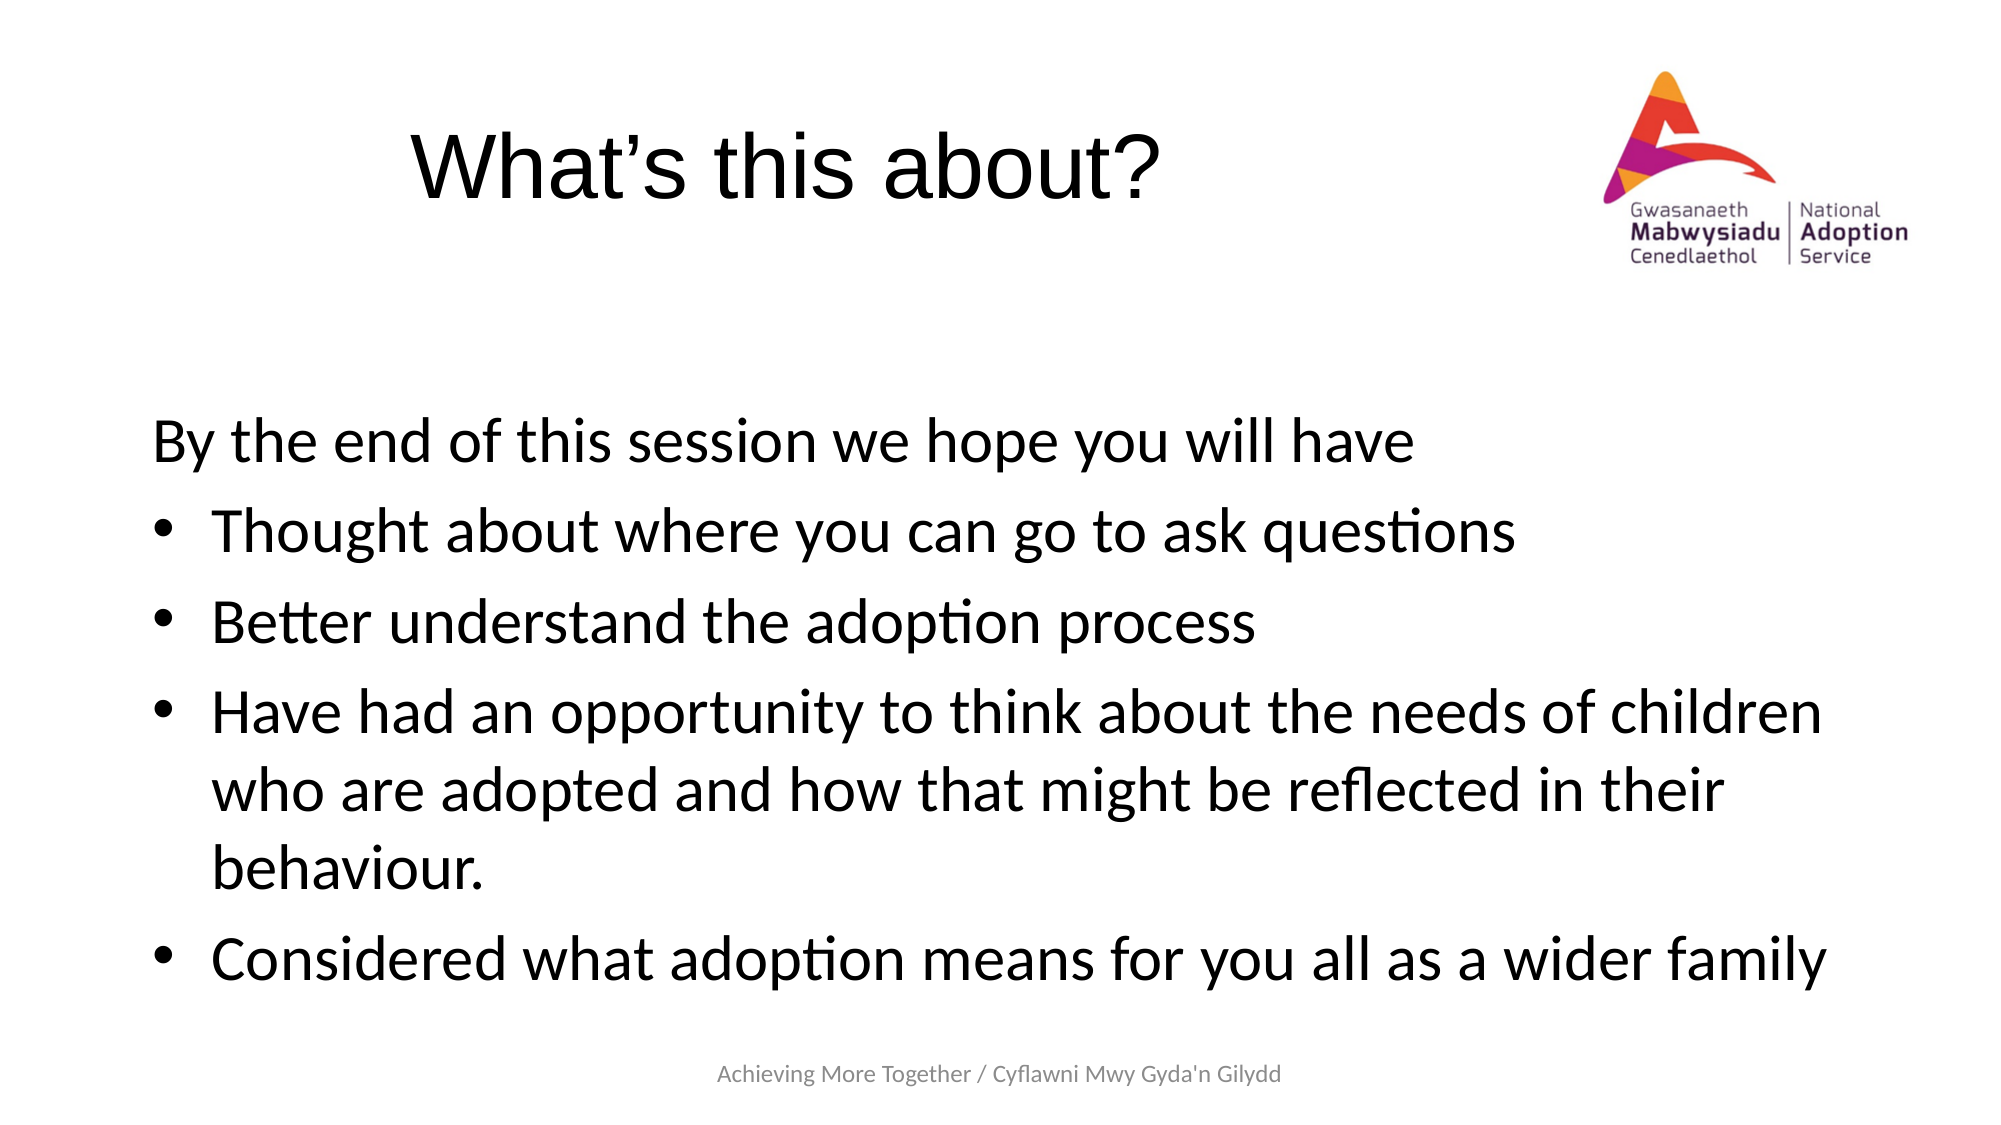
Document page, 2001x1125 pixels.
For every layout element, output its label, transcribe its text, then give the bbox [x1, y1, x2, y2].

footer Achieving More Together / Cyflawni Mwy Gyda'n Gilydd [662, 1042, 1338, 1103]
title What’s this about? [137, 59, 1436, 278]
picture [1502, 0, 2000, 376]
list By the end of this session we hope you will have Thought about where you can go to ask questions Better understand the adoption process Have had an opportunity to think about the needs of children who are adopted and how that might be reflected in their behaviour. Considered what adoption means for you all as a wider family [137, 299, 1863, 1014]
